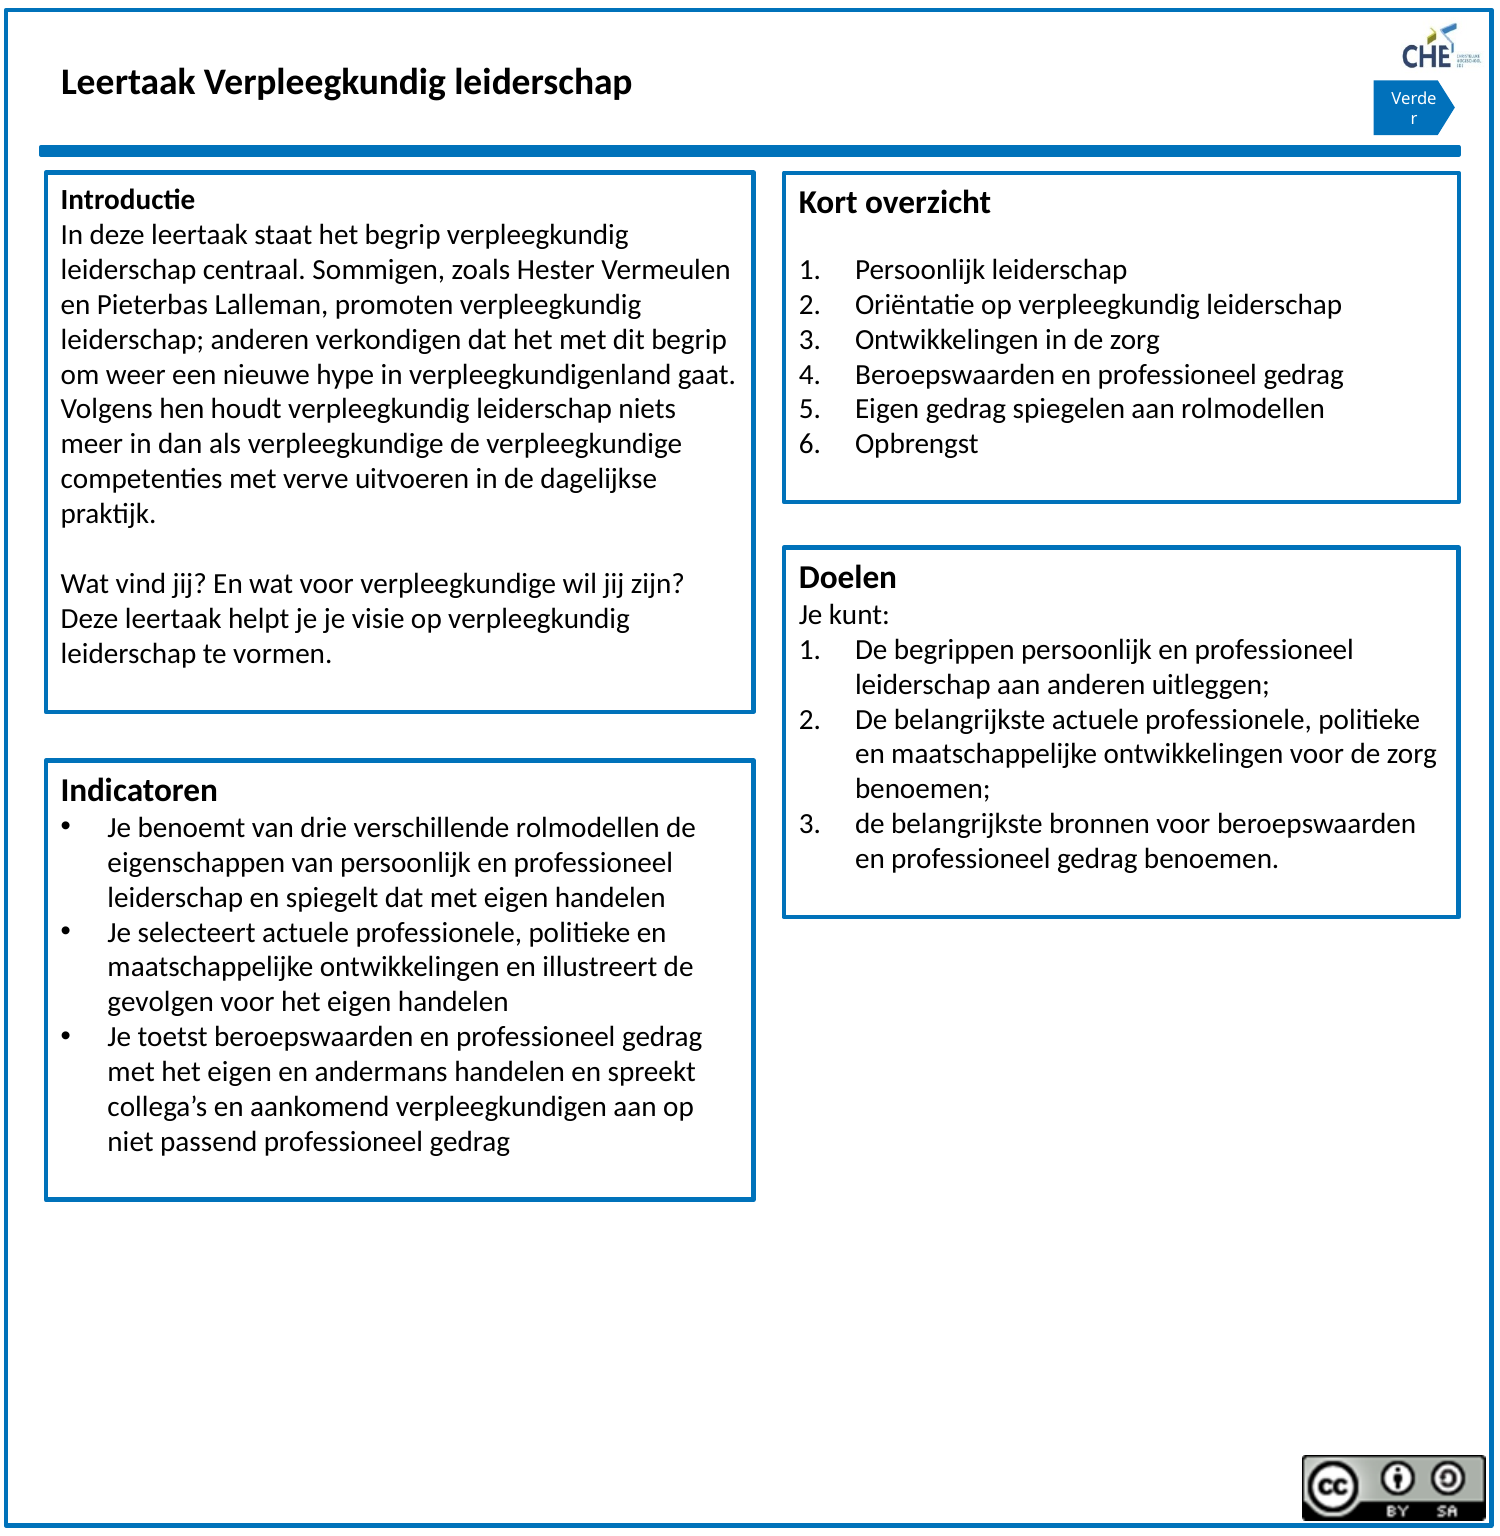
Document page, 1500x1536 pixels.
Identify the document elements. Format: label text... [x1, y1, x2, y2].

table_header Leertaak Verpleegkundig leiderschap [47, 60, 1257, 130]
text_box [39, 145, 1461, 157]
picture [1302, 1455, 1486, 1522]
text_box Introductie In deze leertaak staat het begrip verpleegkundig leiderschap centraal. Sommigen, zoals Hester Vermeulen en Pieterbas Lalleman, promoten verpleegkundig leiderschap; anderen verkondigen dat het met dit begrip om weer een nieuwe hype in verpleegkundigenland gaat. Volgens hen houdt verpleegkundig leiderschap niets meer in dan als verpleegkundige de verpleegkundige competenties met verve uitvoeren in de dagelijkse praktijk. Wat vind jij? En wat voor verpleegkundige wil jij zijn? Deze leertaak helpt je je visie op verpleegkundig leiderschap te vormen. [45, 172, 754, 712]
text_box Kort overzicht Persoonlijk leiderschap Oriëntatie op verpleegkundig leiderschap Ontwikkelingen in de zorg Beroepswaarden en professioneel gedrag Eigen gedrag spiegelen aan rolmodellen Opbrengst [783, 172, 1459, 503]
text_box Doelen Je kunt: De begrippen persoonlijk en professioneel leiderschap aan anderen uitleggen; De belangrijkste actuele professionele, politieke en maatschappelijke ontwikkelingen voor de zorg benoemen; de belangrijkste bronnen voor beroepswaarden en professioneel gedrag benoemen. [783, 547, 1459, 918]
text_box Indicatoren Je benoemt van drie verschillende rolmodellen de eigenschappen van persoonlijk en professioneel leiderschap en spiegelt dat met eigen handelen Je selecteert actuele professionele, politieke en maatschappelijke ontwikkelingen en illustreert de gevolgen voor het eigen handelen Je toetst beroepswaarden en professioneel gedrag met het eigen en andermans handelen en spreekt collega’s en aankomend verpleegkundigen aan op niet passend professioneel gedrag [45, 760, 754, 1200]
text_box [1373, 17, 1486, 136]
text_box [4, 8, 1494, 1528]
